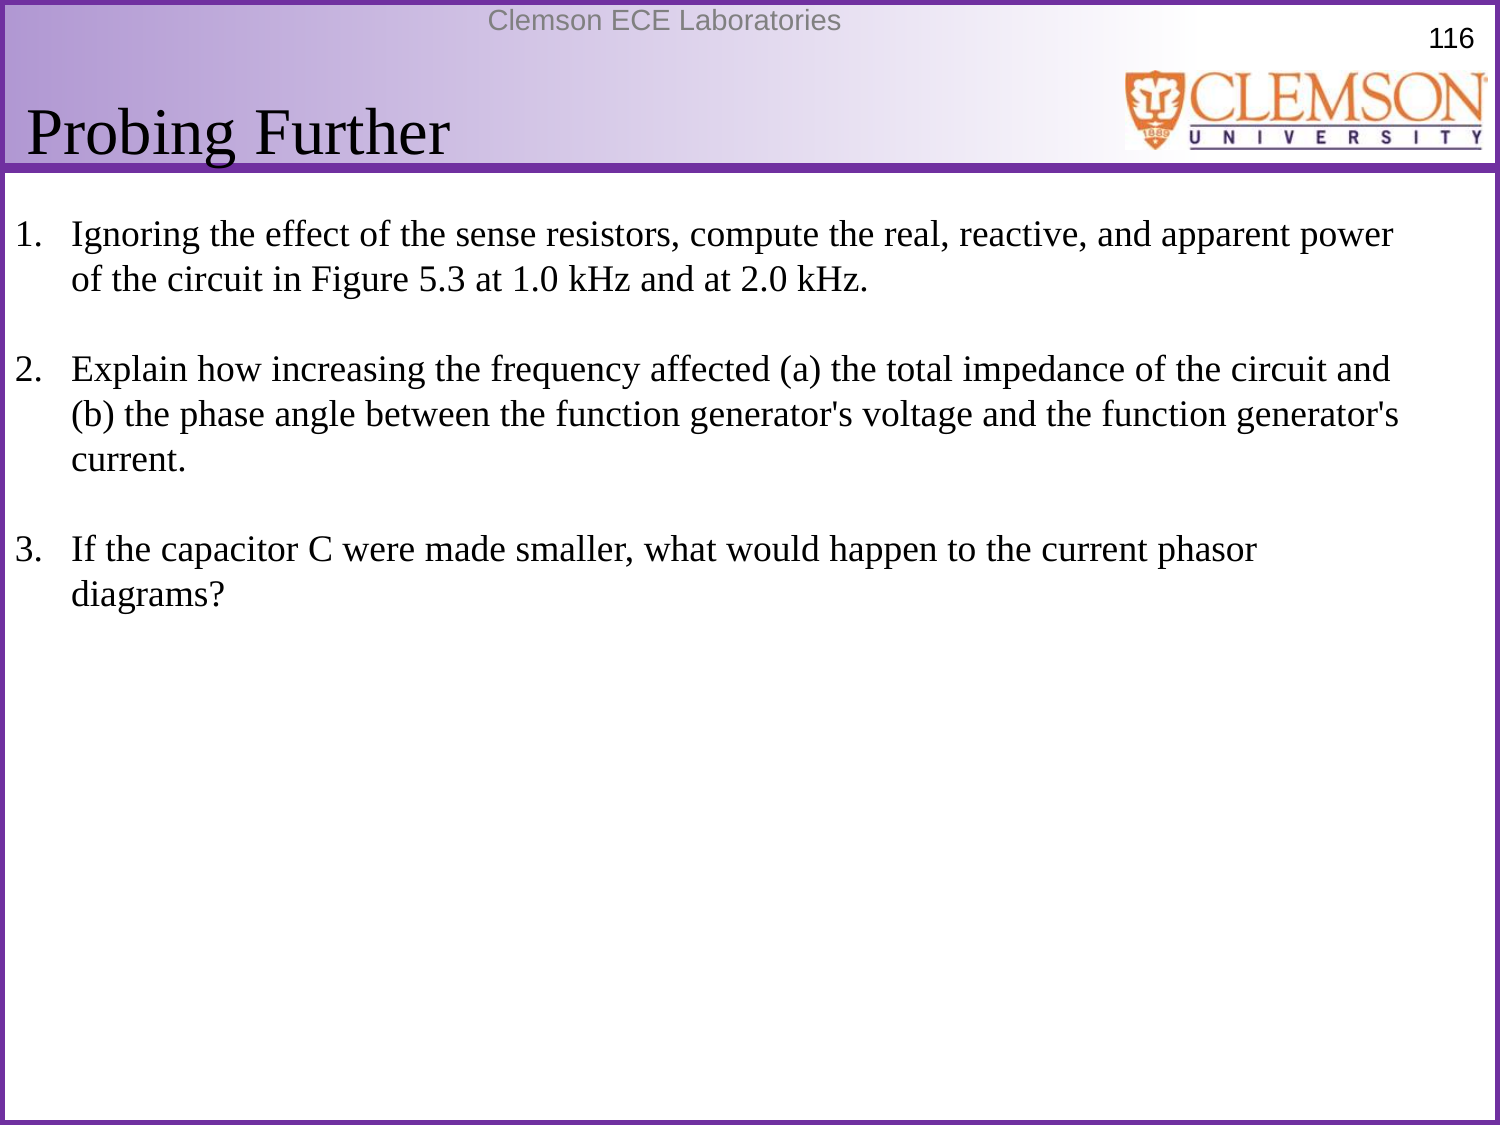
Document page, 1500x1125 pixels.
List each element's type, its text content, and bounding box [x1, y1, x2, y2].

text_box Probing Further [11, 80, 580, 176]
picture [1125, 70, 1488, 150]
text_box Ignoring the effect of the sense resistors, compute the real, reactive, and apparent power of the circuit in Figure 5.3 at 1.0 kHz and at 2.0 kHz. Explain how increasing the frequency affected (a) the total impedance of the circuit and (b) the phase angle between the function generator's voltage and the function generator's current. If the capacitor C were made smaller, what would happen to the current phasor diagrams? [0, 201, 1438, 622]
